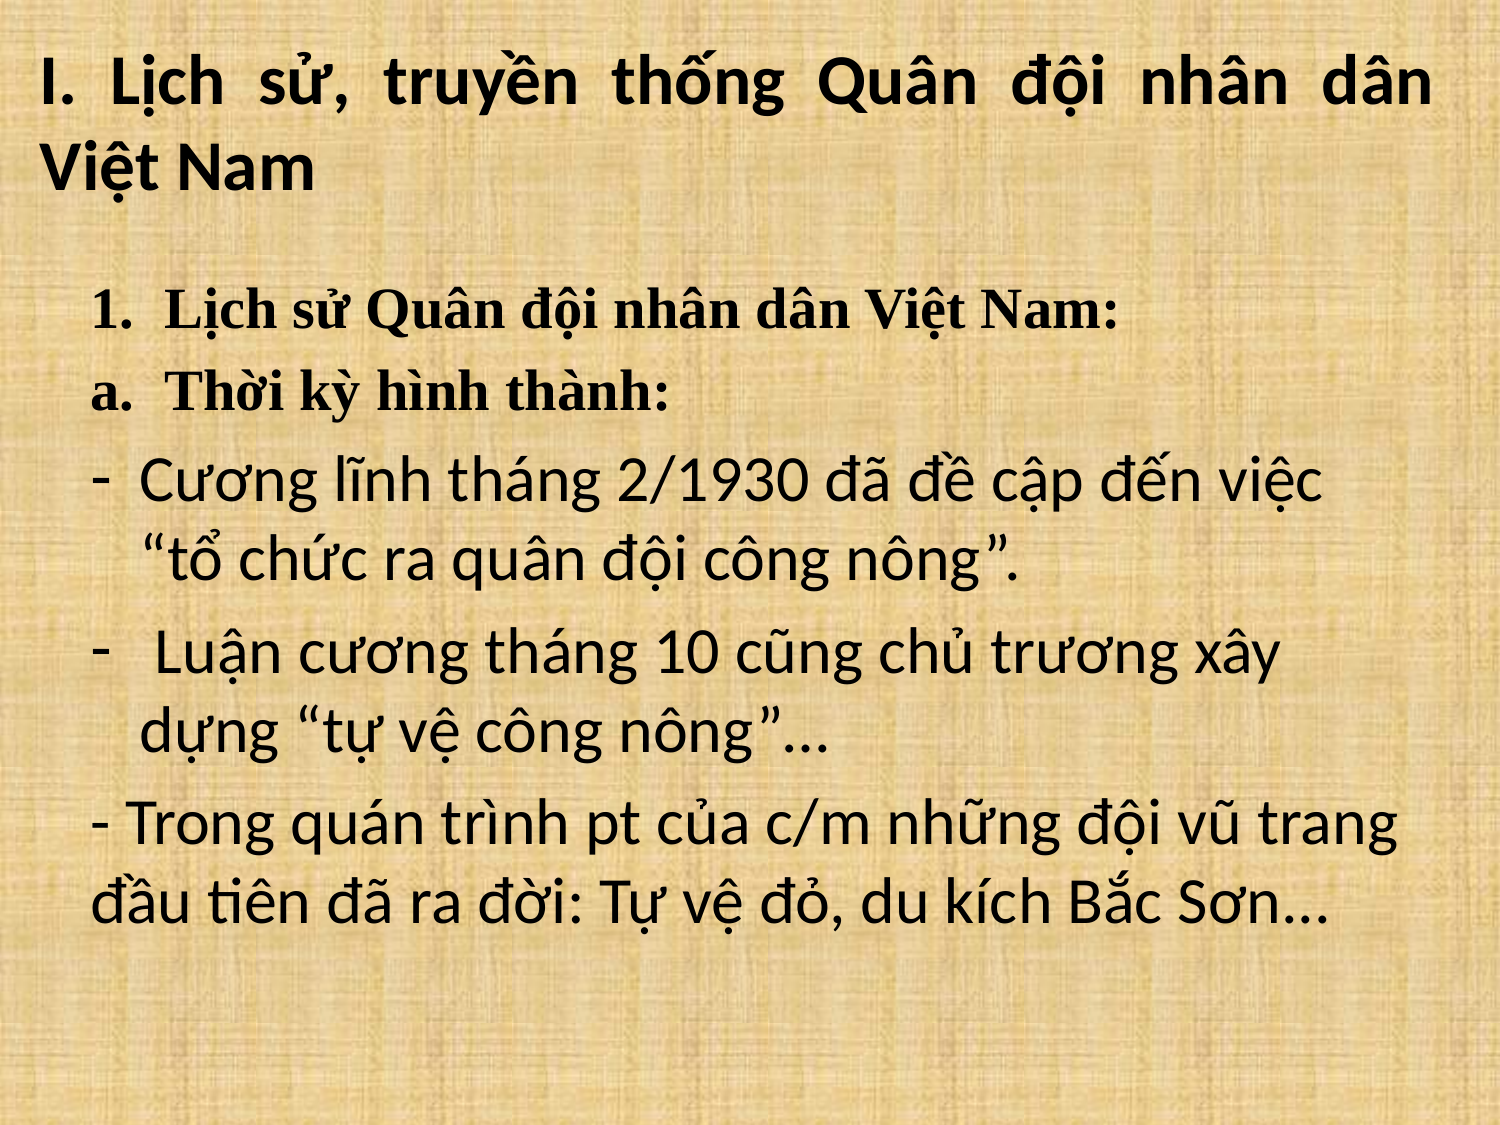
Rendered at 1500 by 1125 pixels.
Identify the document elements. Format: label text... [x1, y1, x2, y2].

picture [0, 0, 1500, 1125]
list Lịch sử Quân đội nhân dân Việt Nam: Thời kỳ hình thành: Cương lĩnh tháng 2/1930 đã đề cập đến việc “tổ chức ra quân đội công nông”. Luận cương tháng 10 cũng chủ trương xây dựng “tự vệ công nông”… - Trong quán trình pt của c/m những đội vũ trang đầu tiên đã ra đời: Tự vệ đỏ, du kích Bắc Sơn... [75, 262, 1425, 1005]
title I. Lịch sử, truyền thống Quân đội nhân dân Việt Nam [24, 24, 1450, 213]
